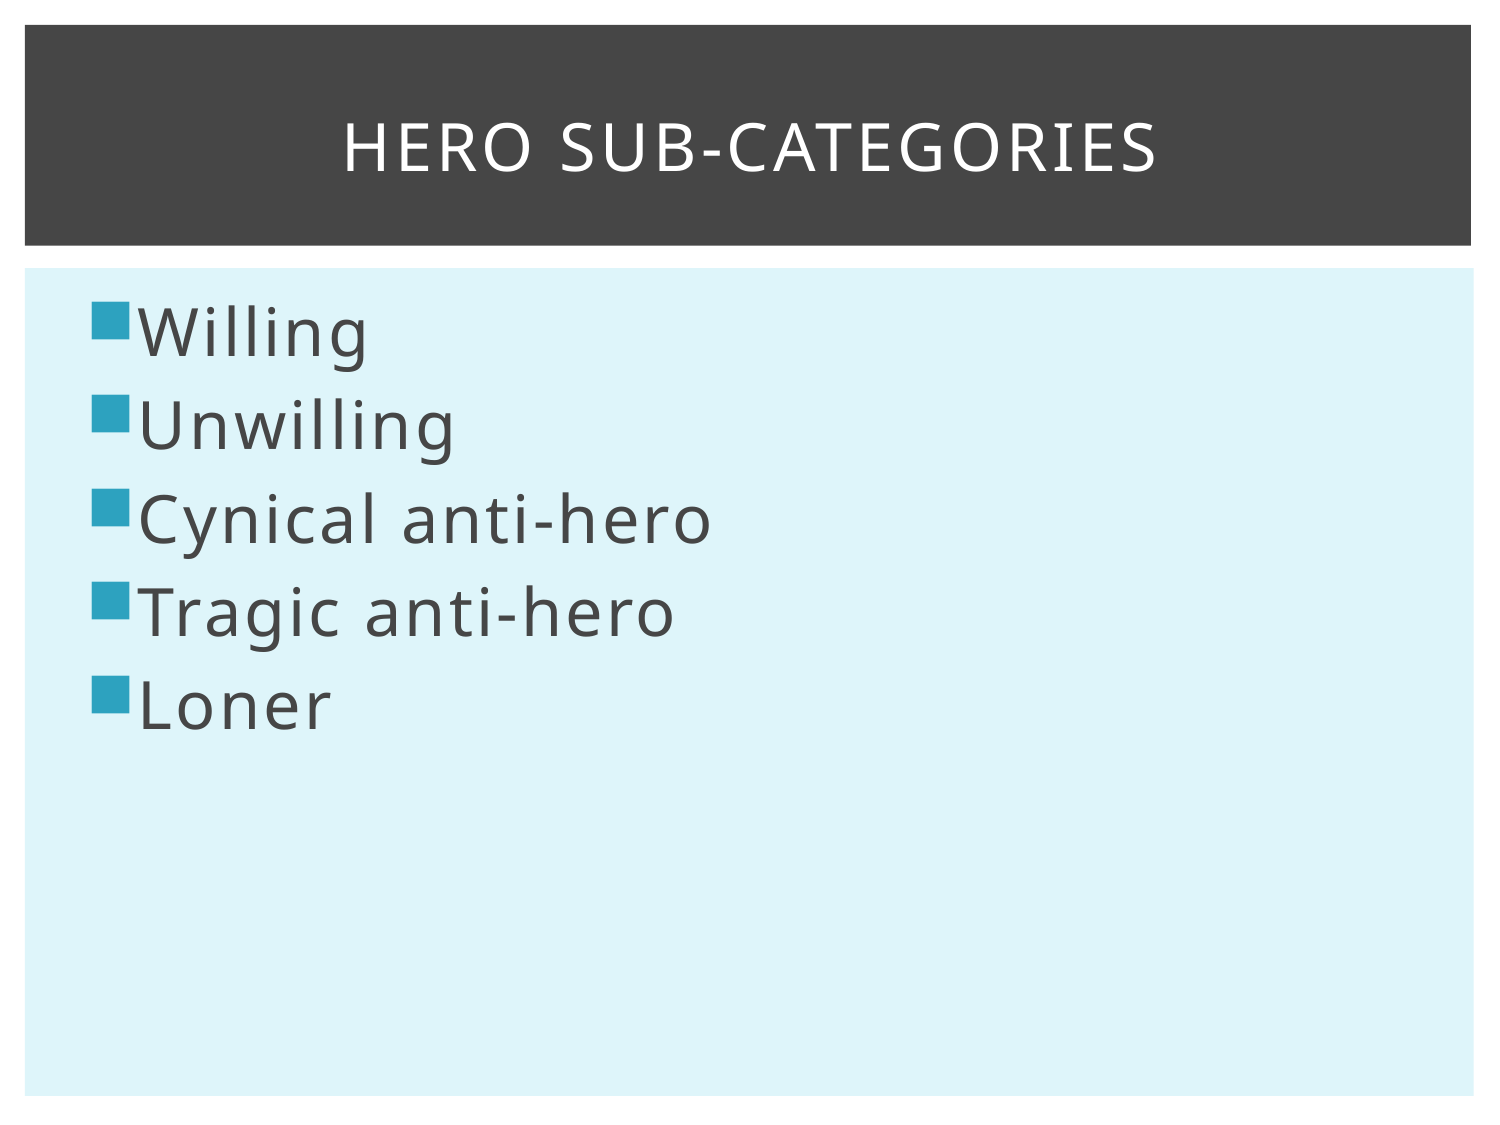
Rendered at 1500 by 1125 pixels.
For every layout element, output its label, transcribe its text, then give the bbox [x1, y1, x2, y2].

title Hero sub-categories [62, 58, 1438, 232]
list Willing Unwilling Cynical anti-hero Tragic anti-hero Loner [62, 281, 1442, 1005]
